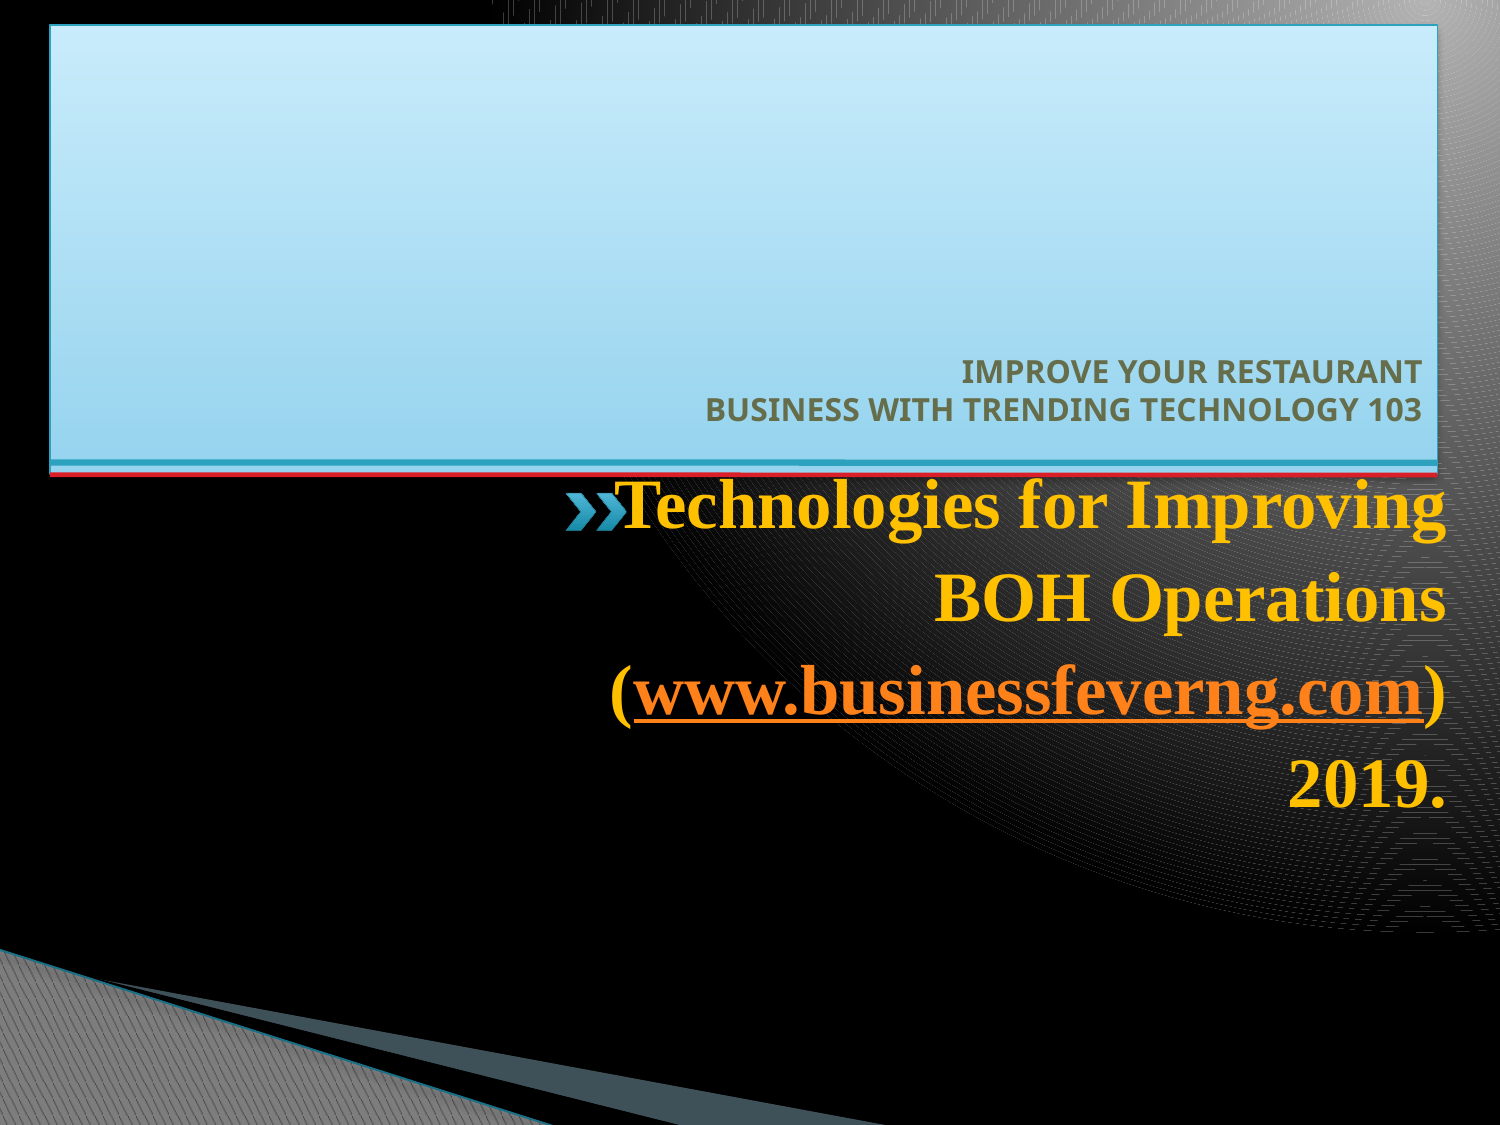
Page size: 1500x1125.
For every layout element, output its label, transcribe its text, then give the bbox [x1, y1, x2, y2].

title IMPROVE YOUR RESTAURANT BUSINESS WITH TRENDING TECHNOLOGY 103 [49, 24, 1438, 459]
list Technologies for Improving BOH Operations (www.businessfeverng.com) 2019. [587, 450, 1463, 750]
picture [0, 952, 543, 1125]
